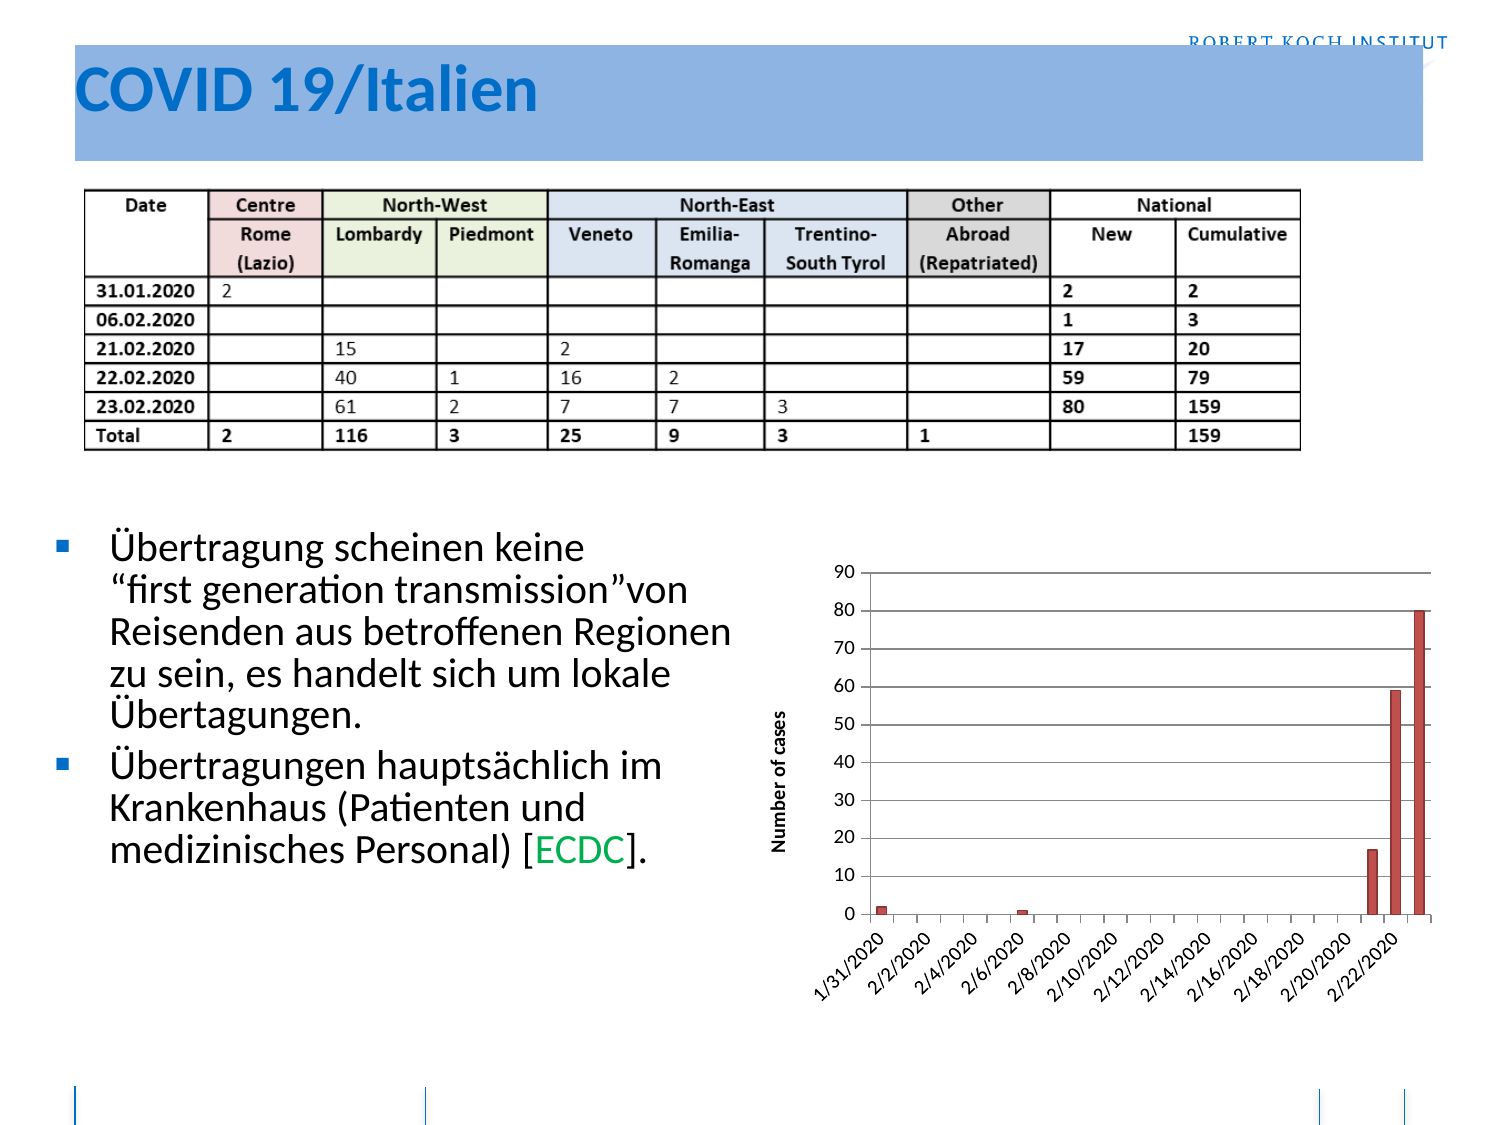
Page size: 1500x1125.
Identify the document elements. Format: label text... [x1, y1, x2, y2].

picture [84, 185, 1302, 461]
picture [1182, 29, 1454, 109]
title COVID 19/Italien [75, 45, 1424, 161]
list Übertragung scheinen keine “first generation transmission”von Reisenden aus betroffenen Regionen zu sein, es handelt sich um lokale Übertagungen. Übertragungen hauptsächlich im Krankenhaus (Patienten und medizinisches Personal) [ECDC]. [53, 479, 774, 1024]
chart [761, 538, 1436, 1007]
